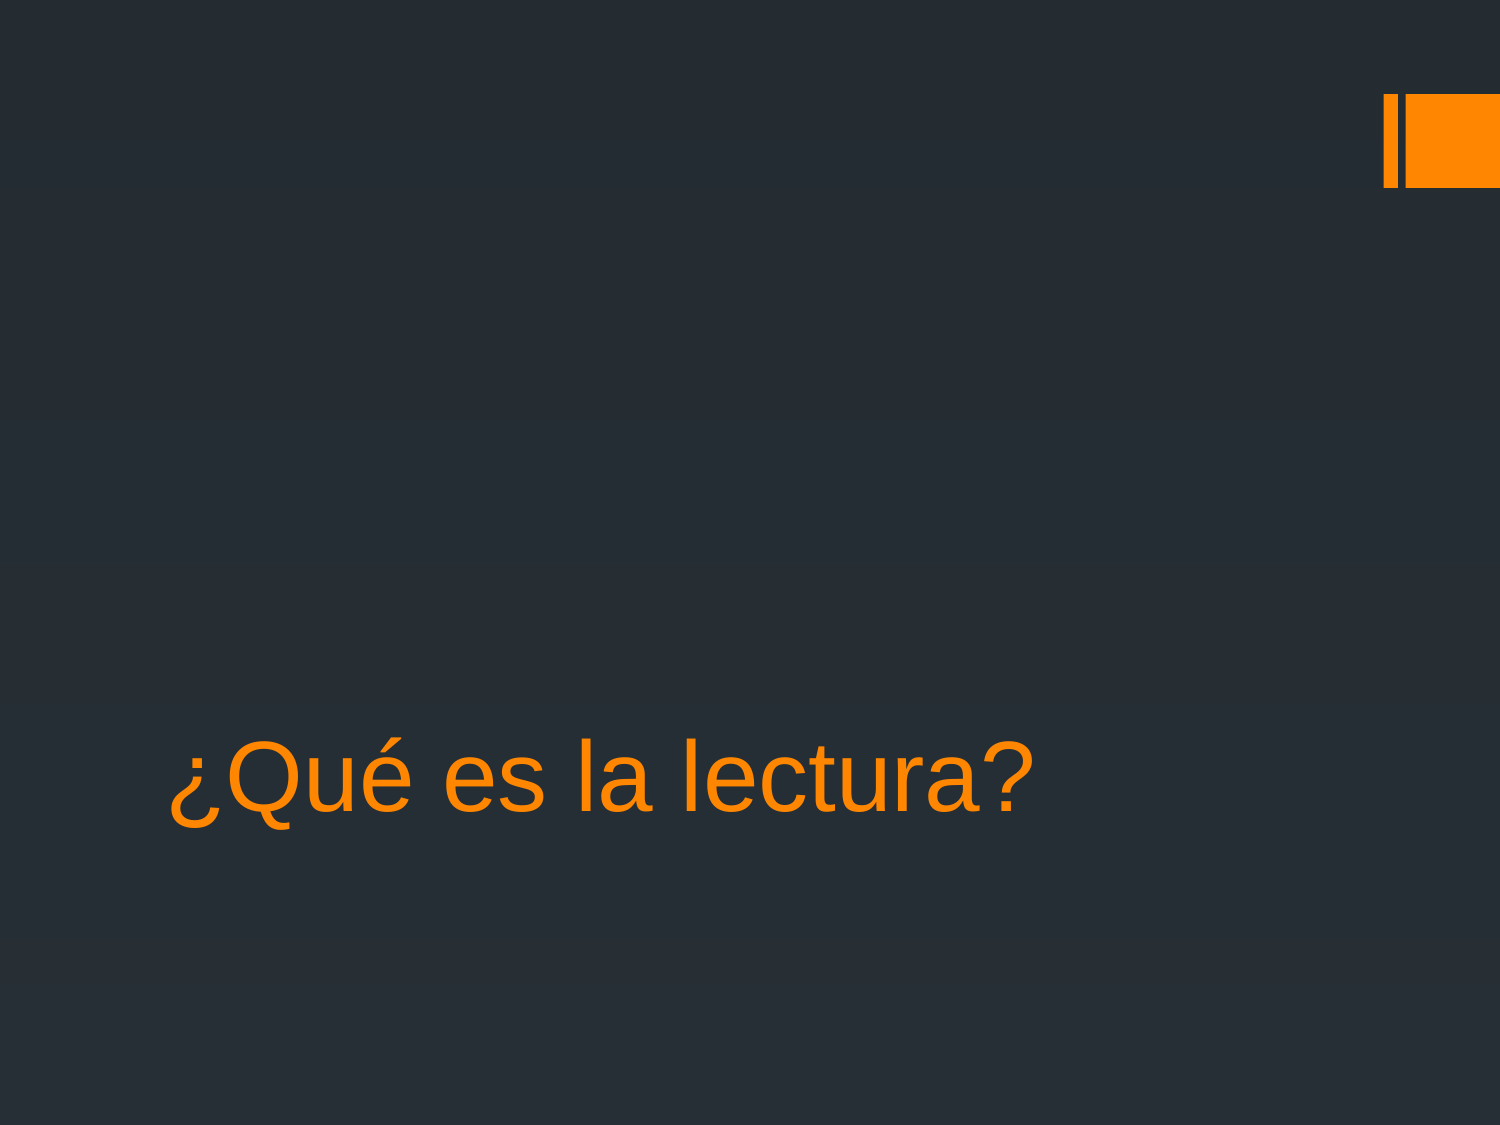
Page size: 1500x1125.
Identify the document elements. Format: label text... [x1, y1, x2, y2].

title ¿Qué es la lectura? [150, 412, 1350, 839]
